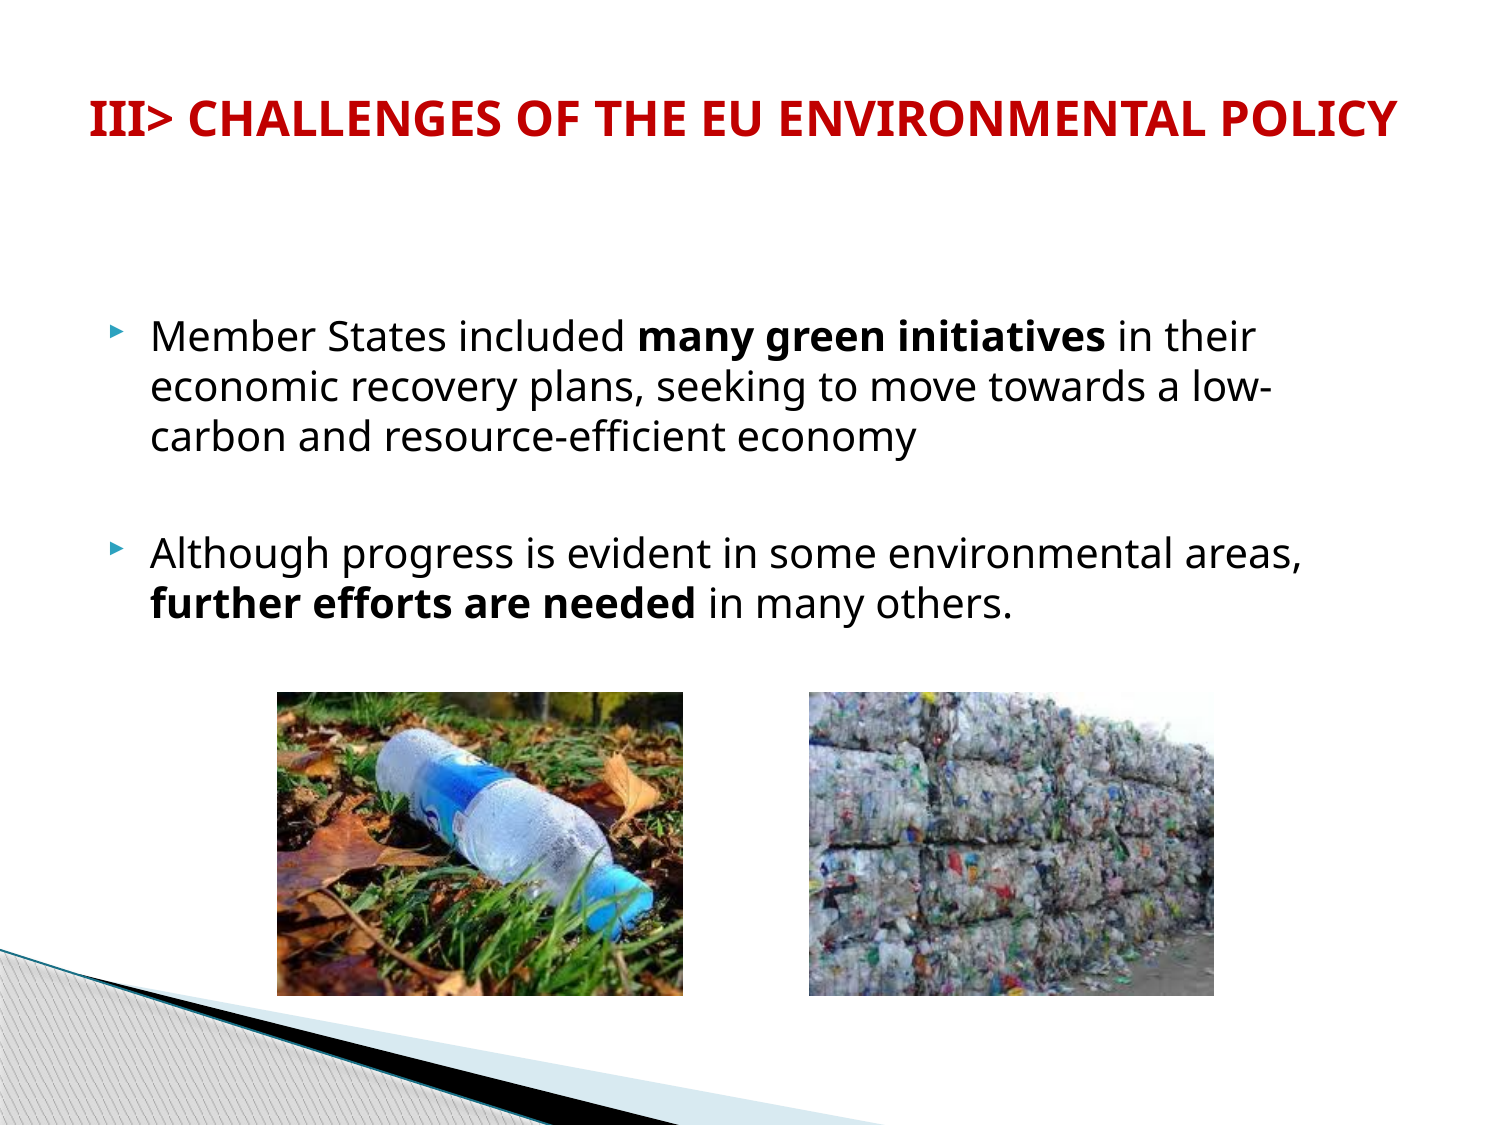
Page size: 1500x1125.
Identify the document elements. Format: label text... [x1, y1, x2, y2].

picture [277, 692, 683, 996]
title III> CHALLENGES OF THE EU ENVIRONMENTAL POLICY [75, 78, 1425, 233]
picture [808, 692, 1214, 996]
list Member States included many green initiatives in their economic recovery plans, seeking to move towards a low-carbon and resource-efficient economy Although progress is evident in some environmental areas, further efforts are needed in many others. [75, 302, 1425, 986]
